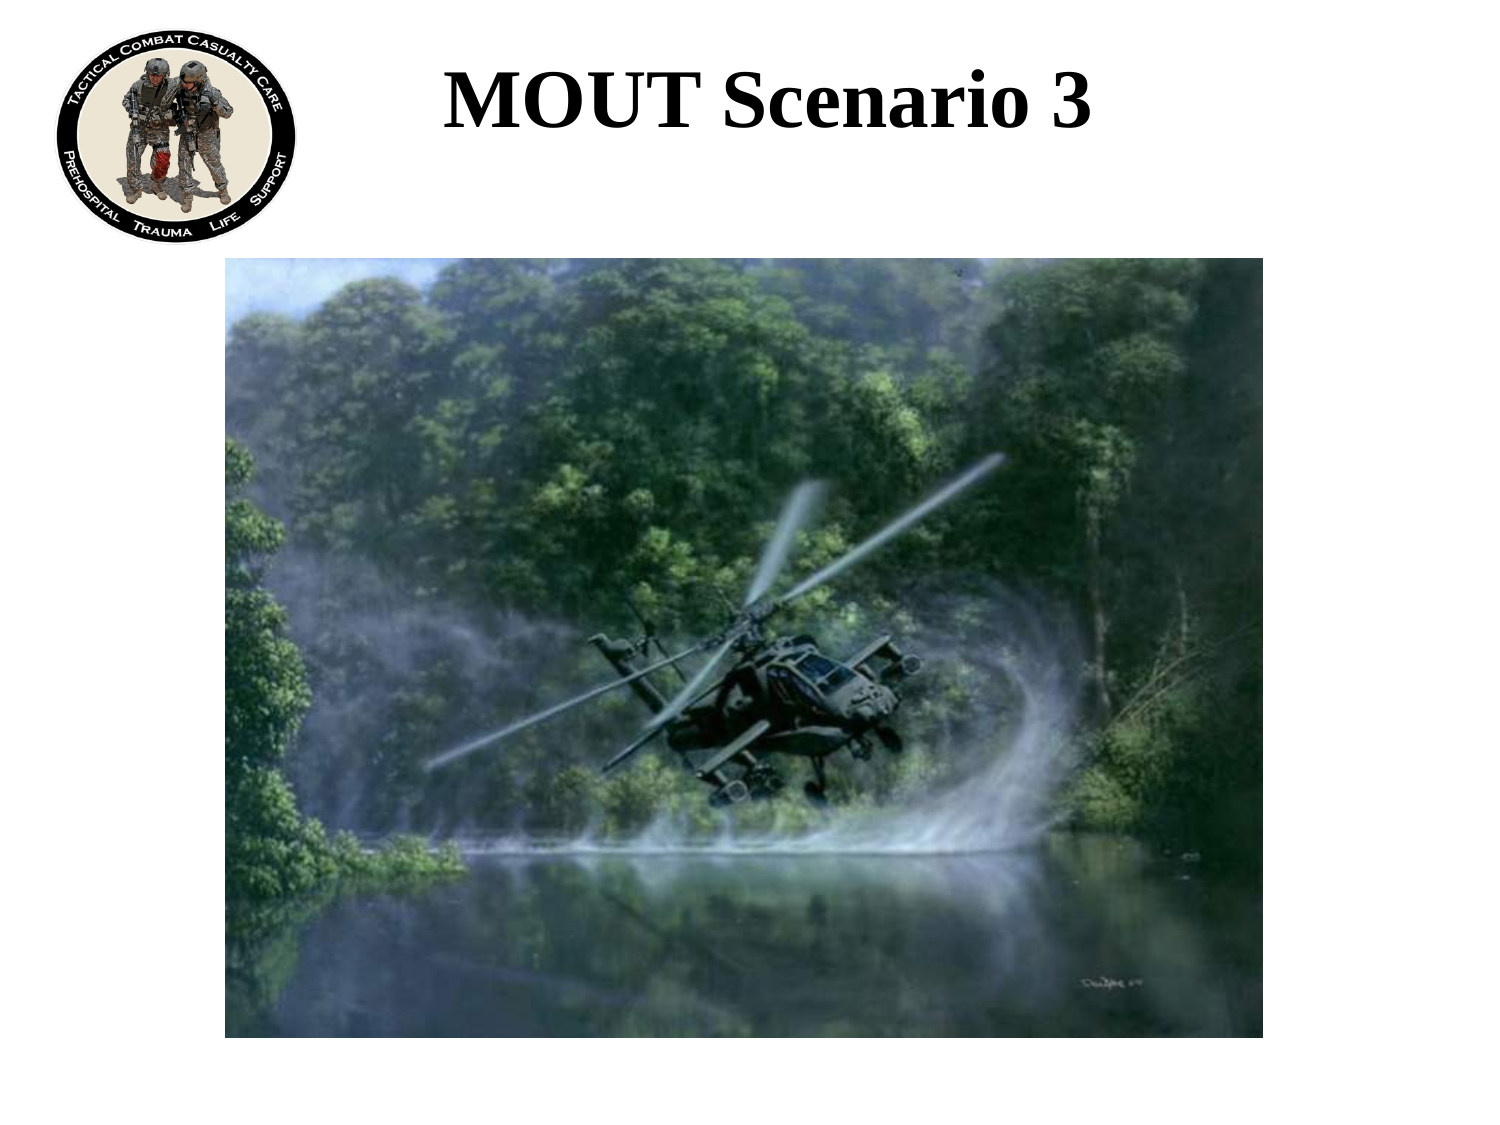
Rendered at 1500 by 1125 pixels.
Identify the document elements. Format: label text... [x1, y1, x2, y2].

picture [224, 258, 1263, 1038]
picture [50, 24, 300, 248]
title MOUT Scenario 3 [149, 0, 1388, 188]
